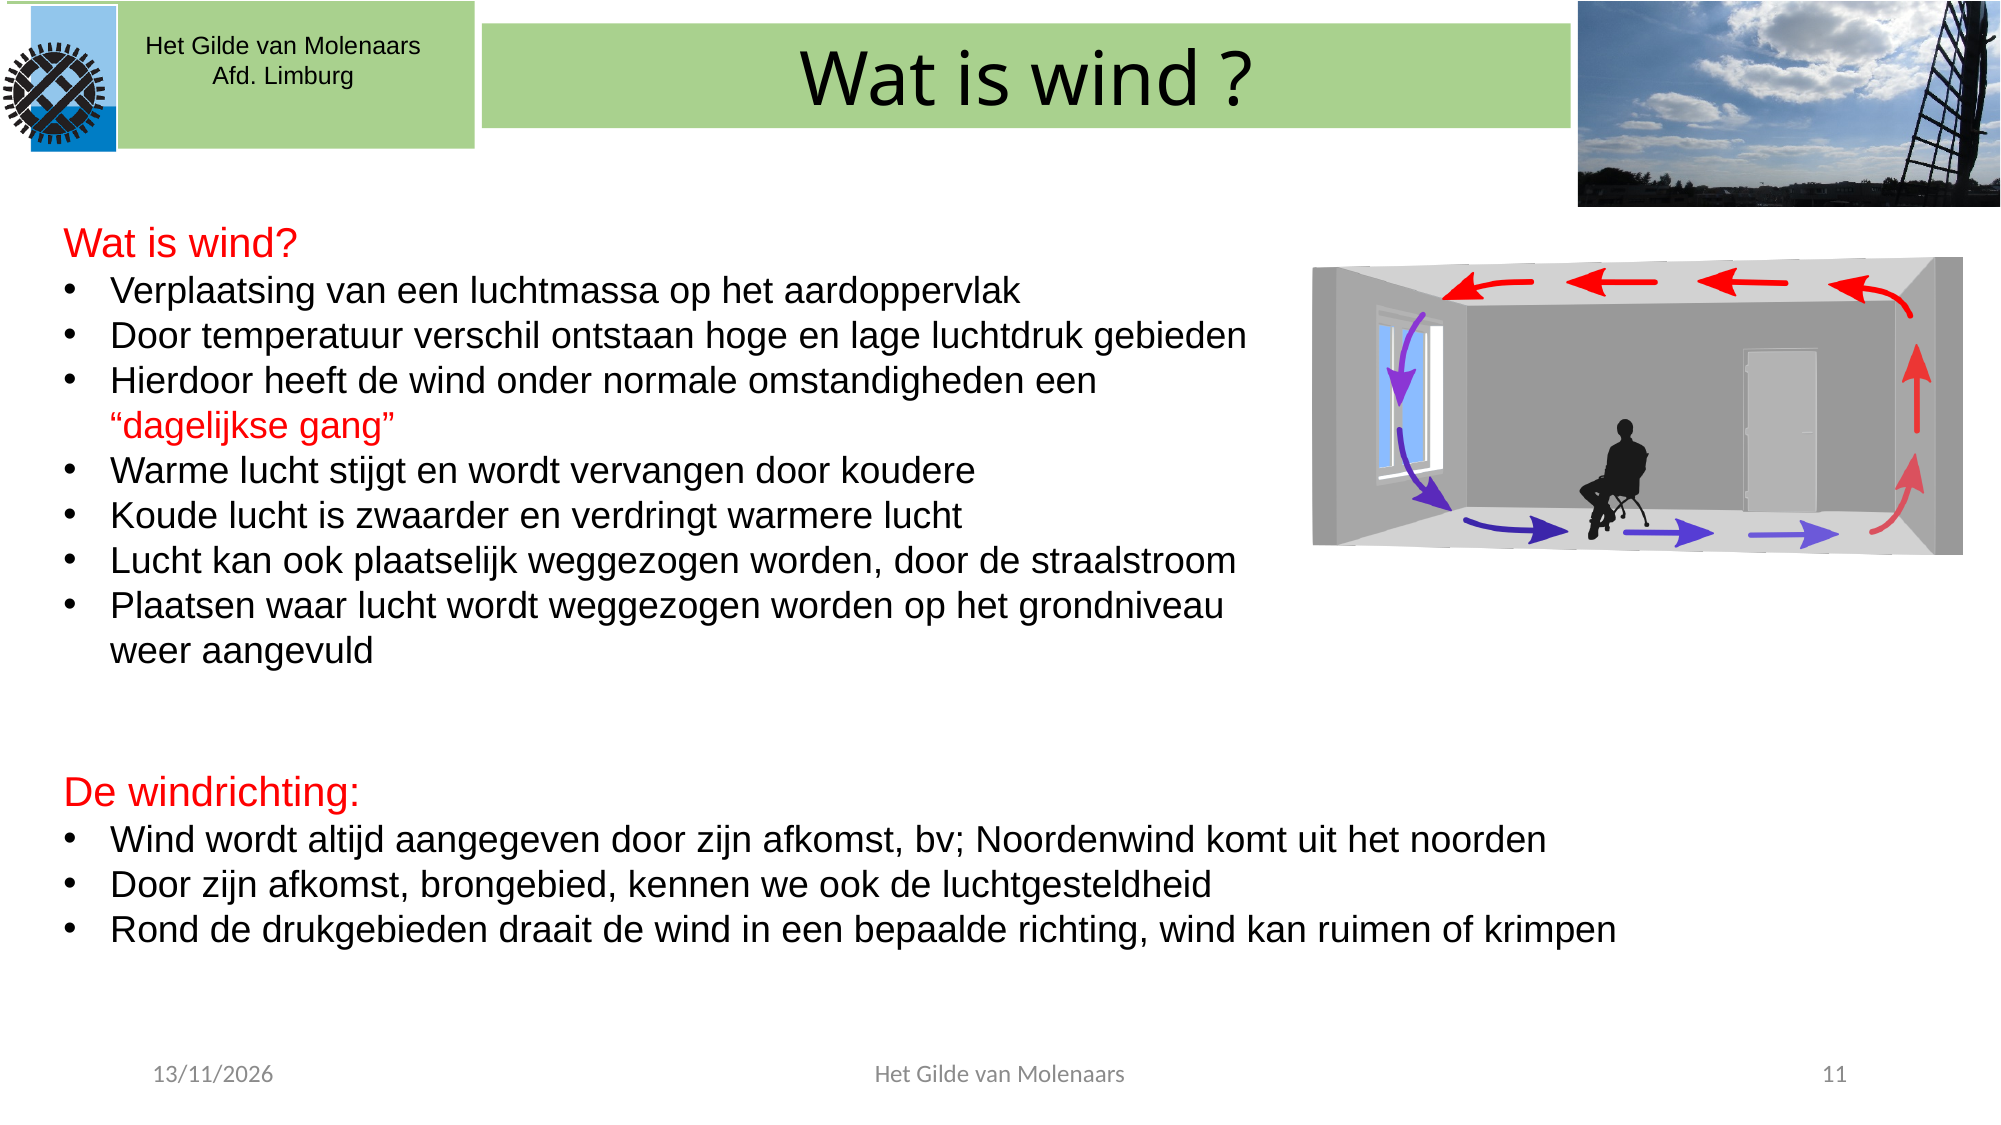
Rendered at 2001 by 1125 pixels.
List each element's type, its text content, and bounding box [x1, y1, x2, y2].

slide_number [137, 1042, 588, 1103]
footer Het Gilde van Molenaars [662, 1042, 1338, 1103]
slide_number 11 [1412, 1042, 1863, 1103]
text_box [7, 1, 475, 149]
picture [0, 4, 118, 152]
text_box Wat is wind? Verplaatsing van een luchtmassa op het aardoppervlak Door temperatuur verschil ontstaan hoge en lage luchtdruk gebieden Hierdoor heeft de wind onder normale omstandigheden een “dagelijkse gang” Warme lucht stijgt en wordt vervangen door koudere Koude lucht is zwaarder en verdringt warmere lucht Lucht kan ook plaatselijk weggezogen worden, door de straalstroom Plaatsen waar lucht wordt weggezogen worden op het grondniveau weer aangevuld [48, 208, 1289, 679]
text_box Het Gilde van Molenaars Afd. Limburg [120, 22, 447, 133]
picture [1312, 257, 1963, 556]
picture [1577, 1, 2001, 207]
text_box Wat is wind ? [481, 23, 1571, 129]
text_box De windrichting: Wind wordt altijd aangegeven door zijn afkomst, bv; Noordenwind komt uit het noorden Door zijn afkomst, brongebied, kennen we ook de luchtgesteldheid Rond de drukgebieden draait de wind in een bepaalde richting, wind kan ruimen of krimpen [48, 757, 1725, 958]
